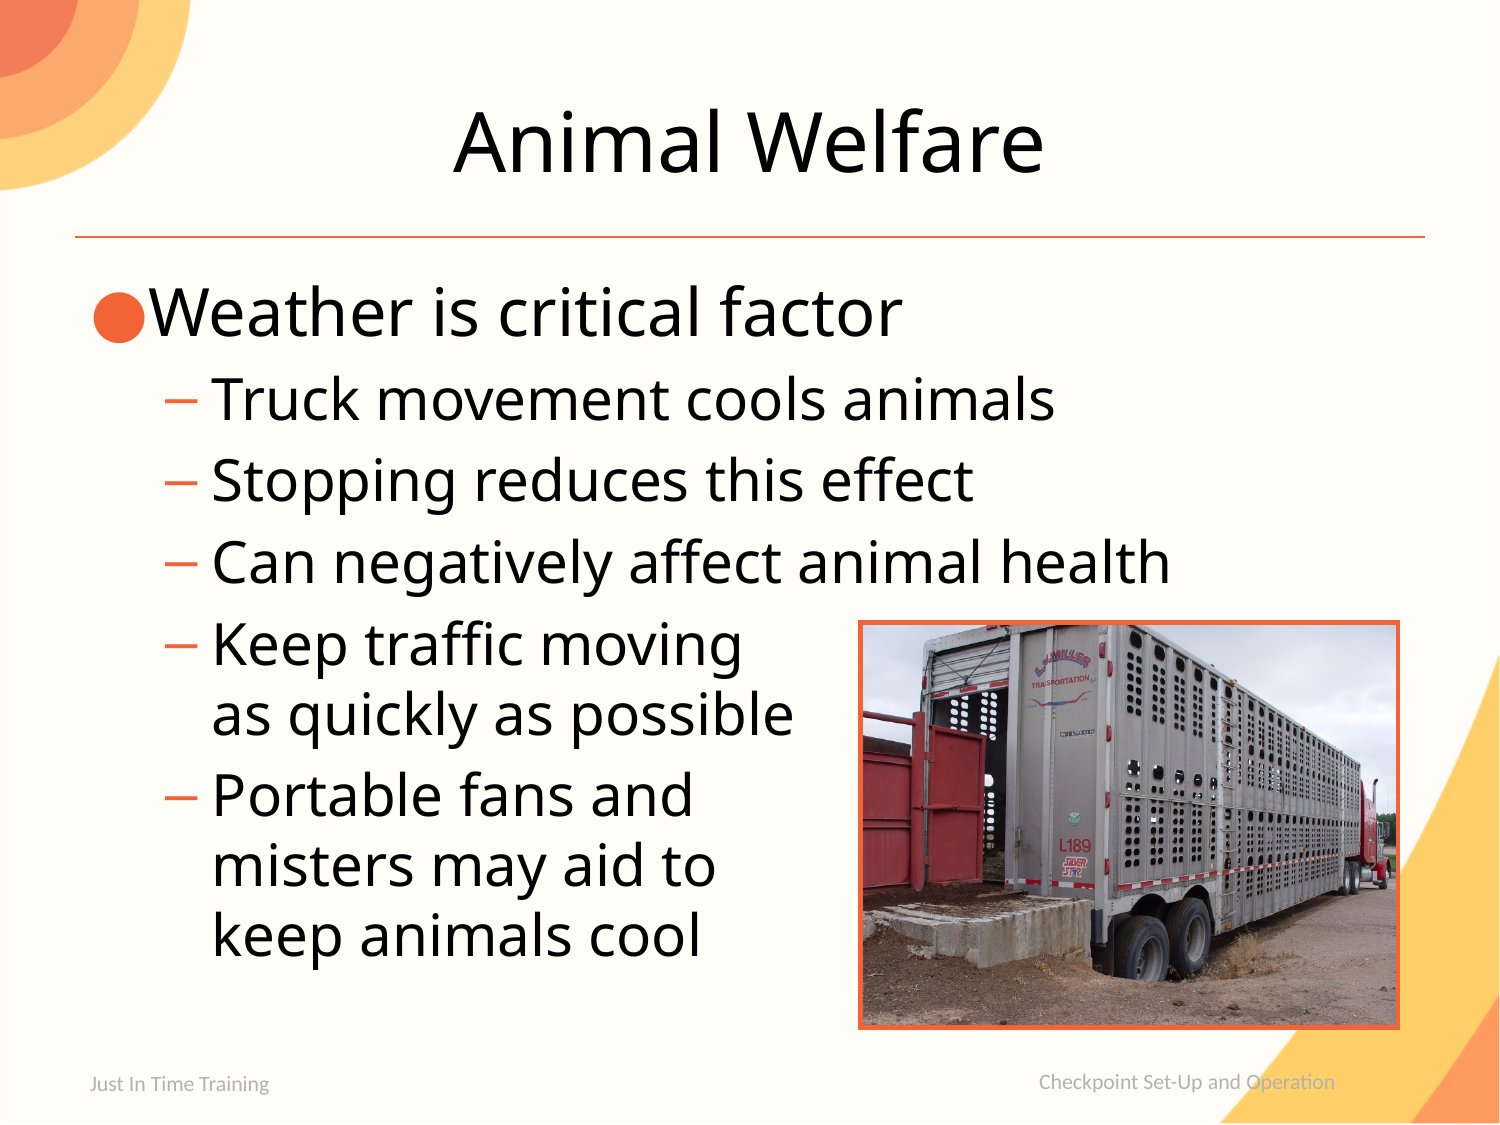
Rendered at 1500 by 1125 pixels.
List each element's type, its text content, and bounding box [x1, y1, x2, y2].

title Animal Welfare [75, 45, 1425, 233]
picture [0, 0, 1500, 1125]
slide_number Just In Time Training [75, 1062, 425, 1103]
footer Checkpoint Set-Up and Operation [950, 1062, 1425, 1100]
list Weather is critical factor Truck movement cools animals Stopping reduces this effect Can negatively affect animal health Keep traffic moving as quickly as possible Portable fans and misters may aid to keep animals cool [75, 262, 1425, 1025]
